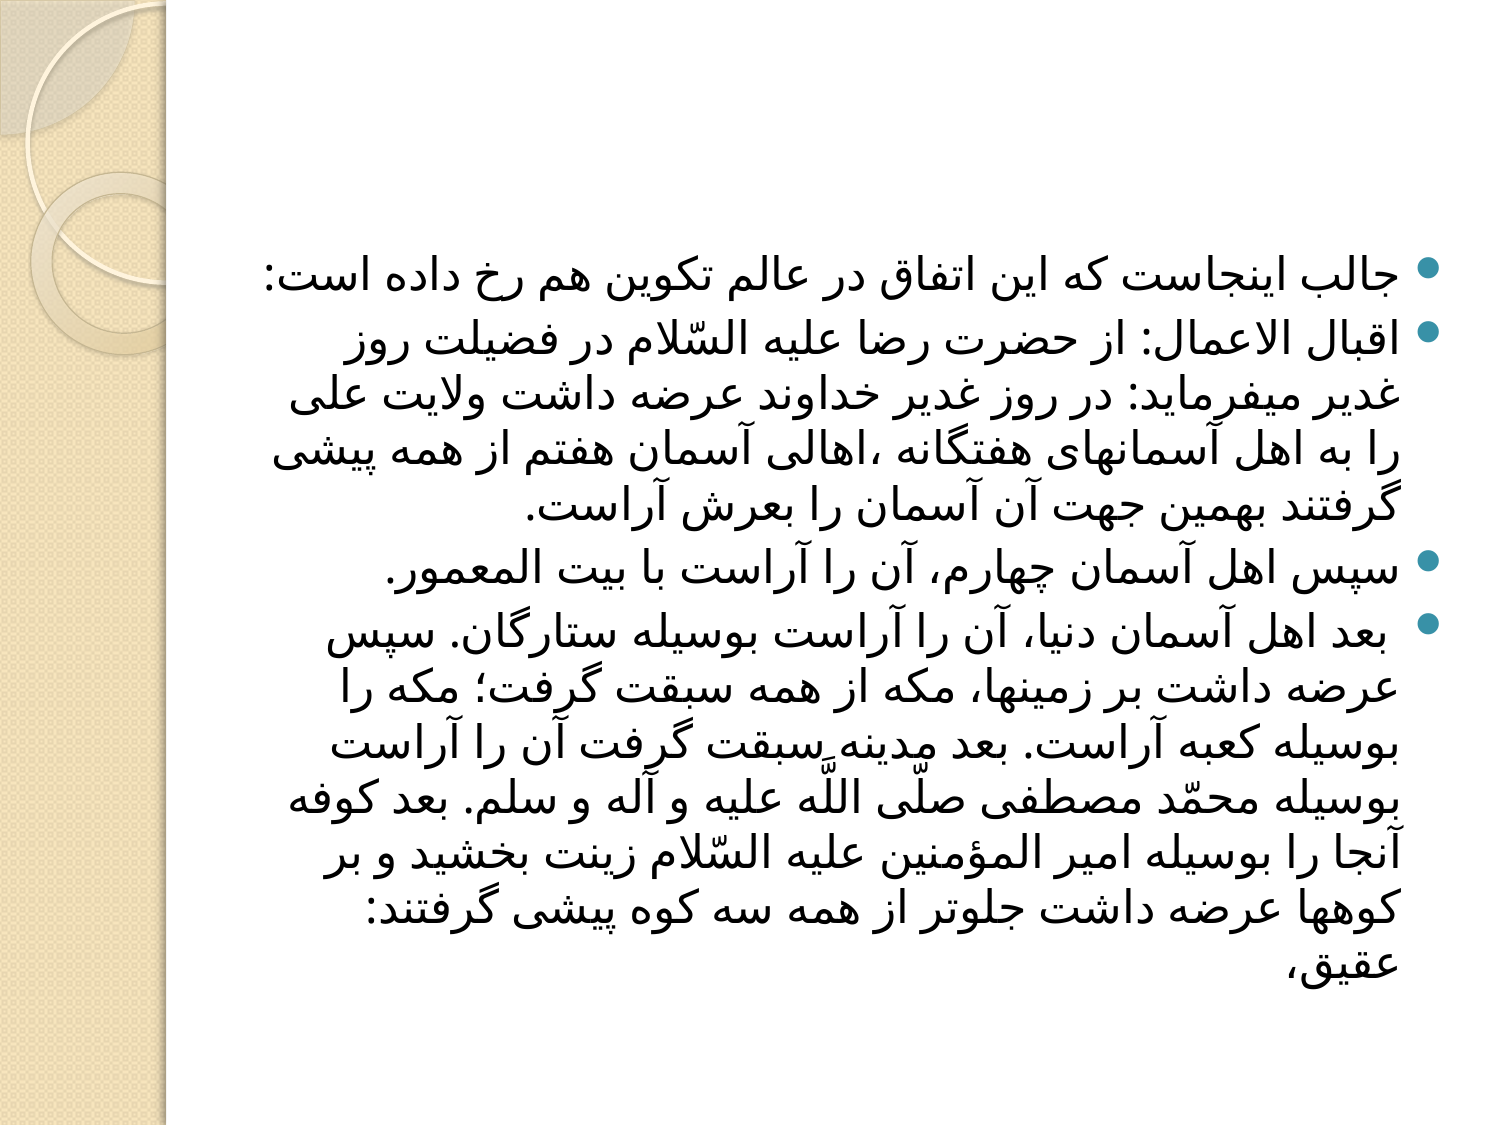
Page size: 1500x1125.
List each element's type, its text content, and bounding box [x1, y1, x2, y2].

list جالب اینجاست که این اتفاق در عالم تکوین هم رخ داده است: اقبال الاعمال: از حضرت رضا عليه السّلام در فضيلت روز غدير ميفرمايد: در روز غدير خداوند عرضه داشت ولايت على را به اهل آسمان‏هاى هفتگانه ،اهالى آسمان هفتم از همه پيشى گرفتند بهمين جهت آن آسمان را بعرش آراست. سپس اهل آسمان چهارم، آن را آراست با بيت المعمور. بعد اهل آسمان دنيا، آن را آراست بوسيله ستارگان. سپس عرضه داشت بر زمين‏ها، مكه از همه سبقت گرفت؛ مكه را بوسيله كعبه آراست. بعد مدينه سبقت گرفت آن را آراست بوسيله محمّد مصطفى صلّى اللَّه عليه و آله و سلم. بعد كوفه آنجا را بوسيله امير المؤمنين عليه السّلام زينت بخشيد و بر كوهها عرضه داشت جلوتر از همه سه كوه پيشى گرفتند: عقيق، [235, 237, 1466, 1025]
